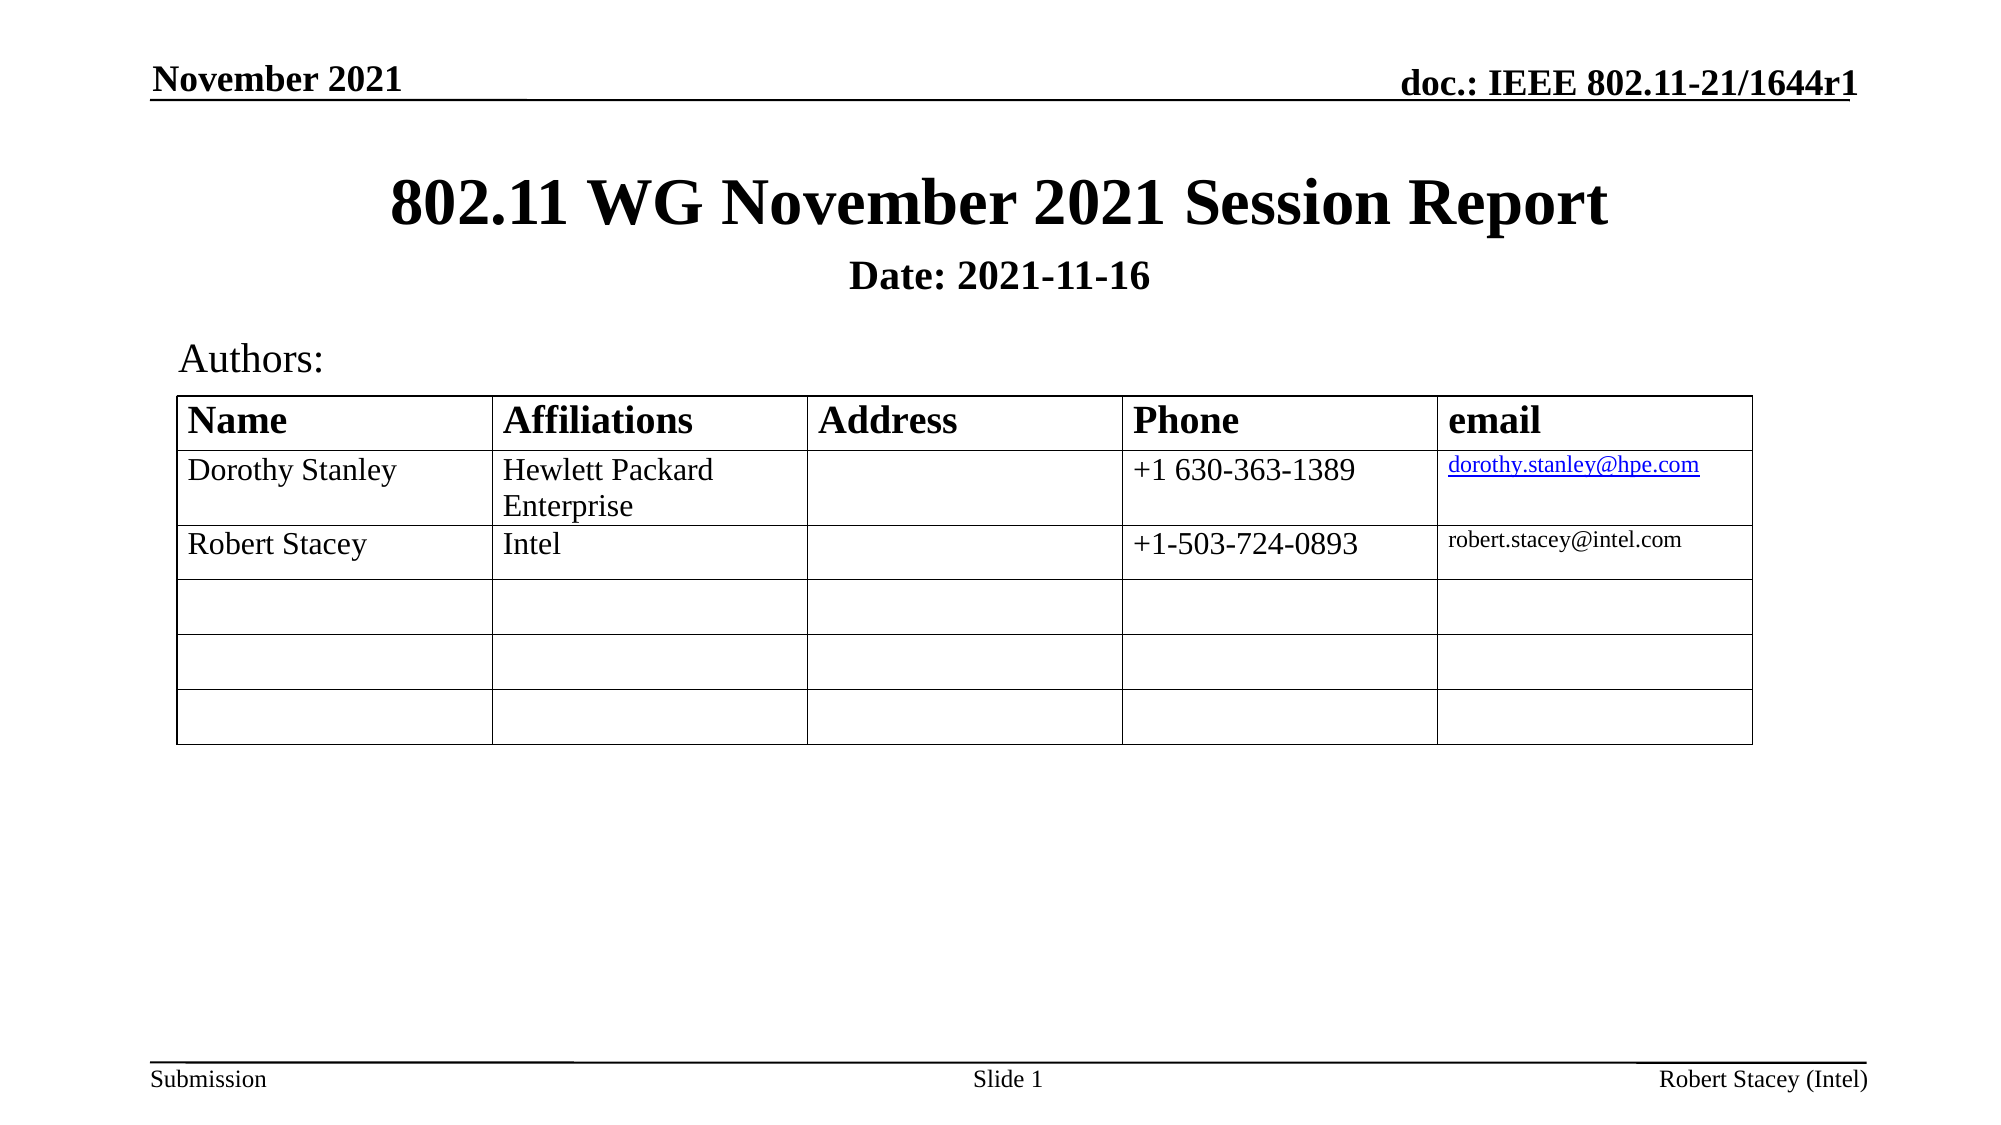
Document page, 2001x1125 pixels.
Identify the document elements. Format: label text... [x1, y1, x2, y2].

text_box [161, 395, 1810, 795]
subtitle Date: 2021-11-16 [299, 239, 1701, 319]
title 802.11 WG November 2021 Session Report [149, 76, 1851, 319]
slide_number Slide 1 [950, 1061, 1067, 1123]
text_box Authors: [162, 323, 401, 387]
footer Robert Stacey (Intel) [1171, 1061, 1869, 1093]
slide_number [152, 54, 563, 100]
